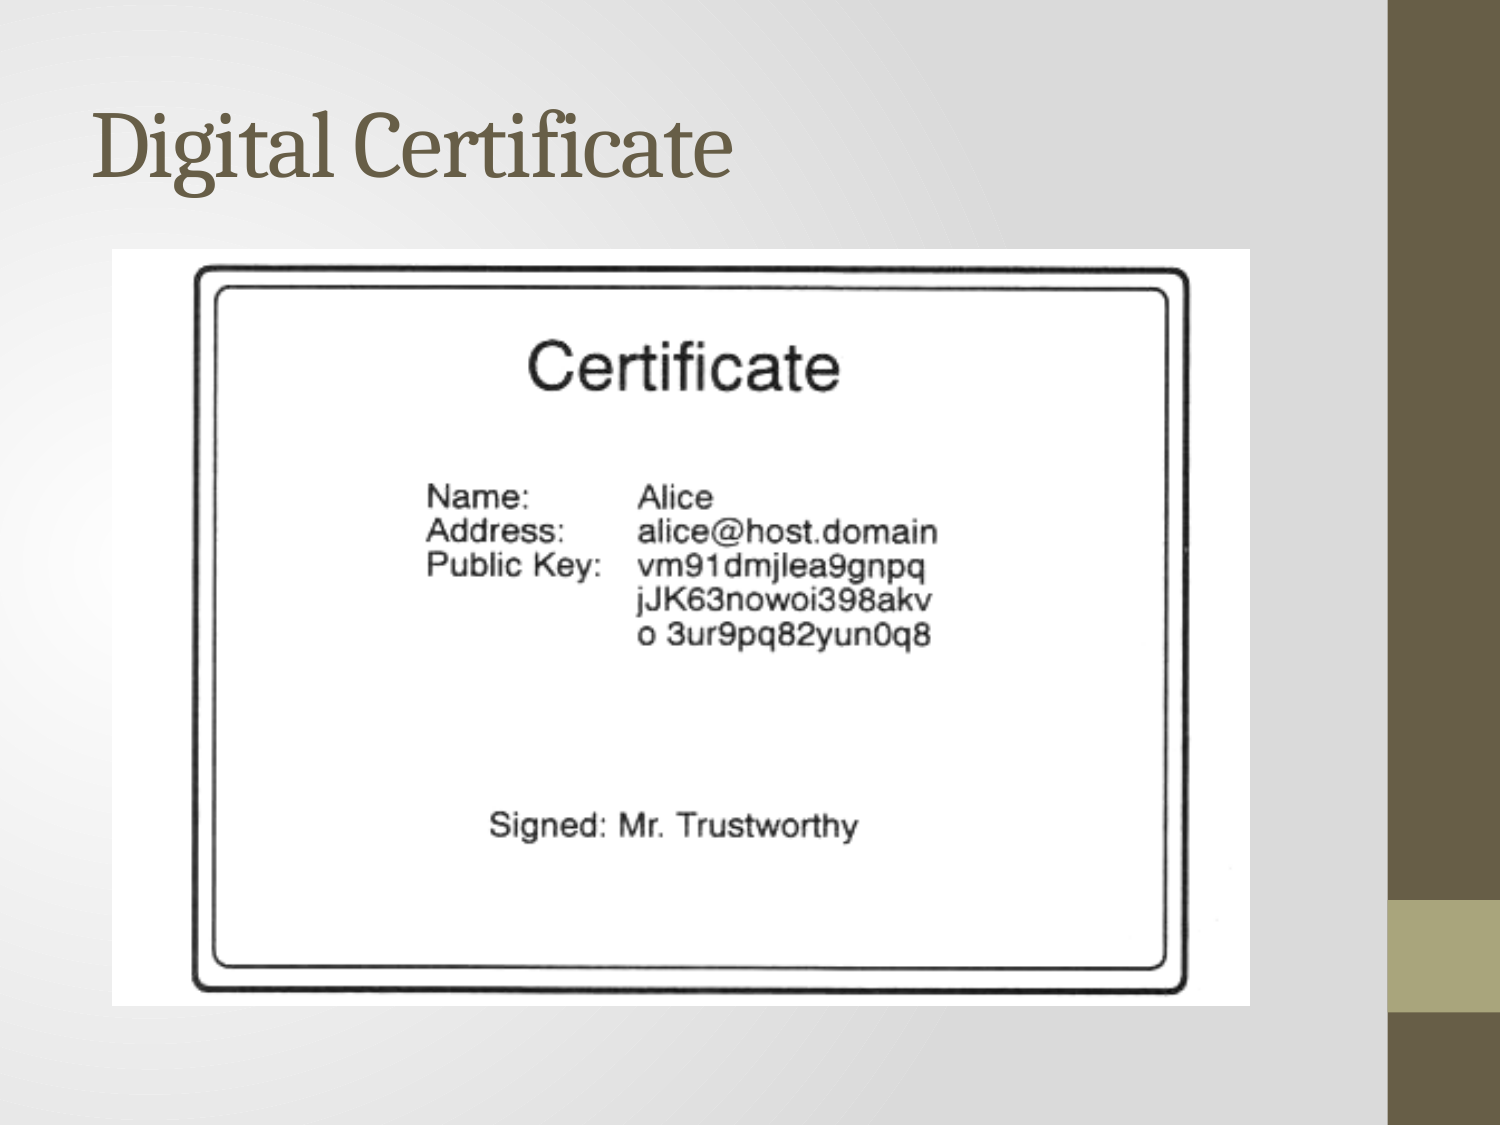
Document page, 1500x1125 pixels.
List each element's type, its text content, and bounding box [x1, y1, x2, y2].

picture [111, 249, 1251, 1007]
title Digital Certificate [75, 45, 1325, 233]
